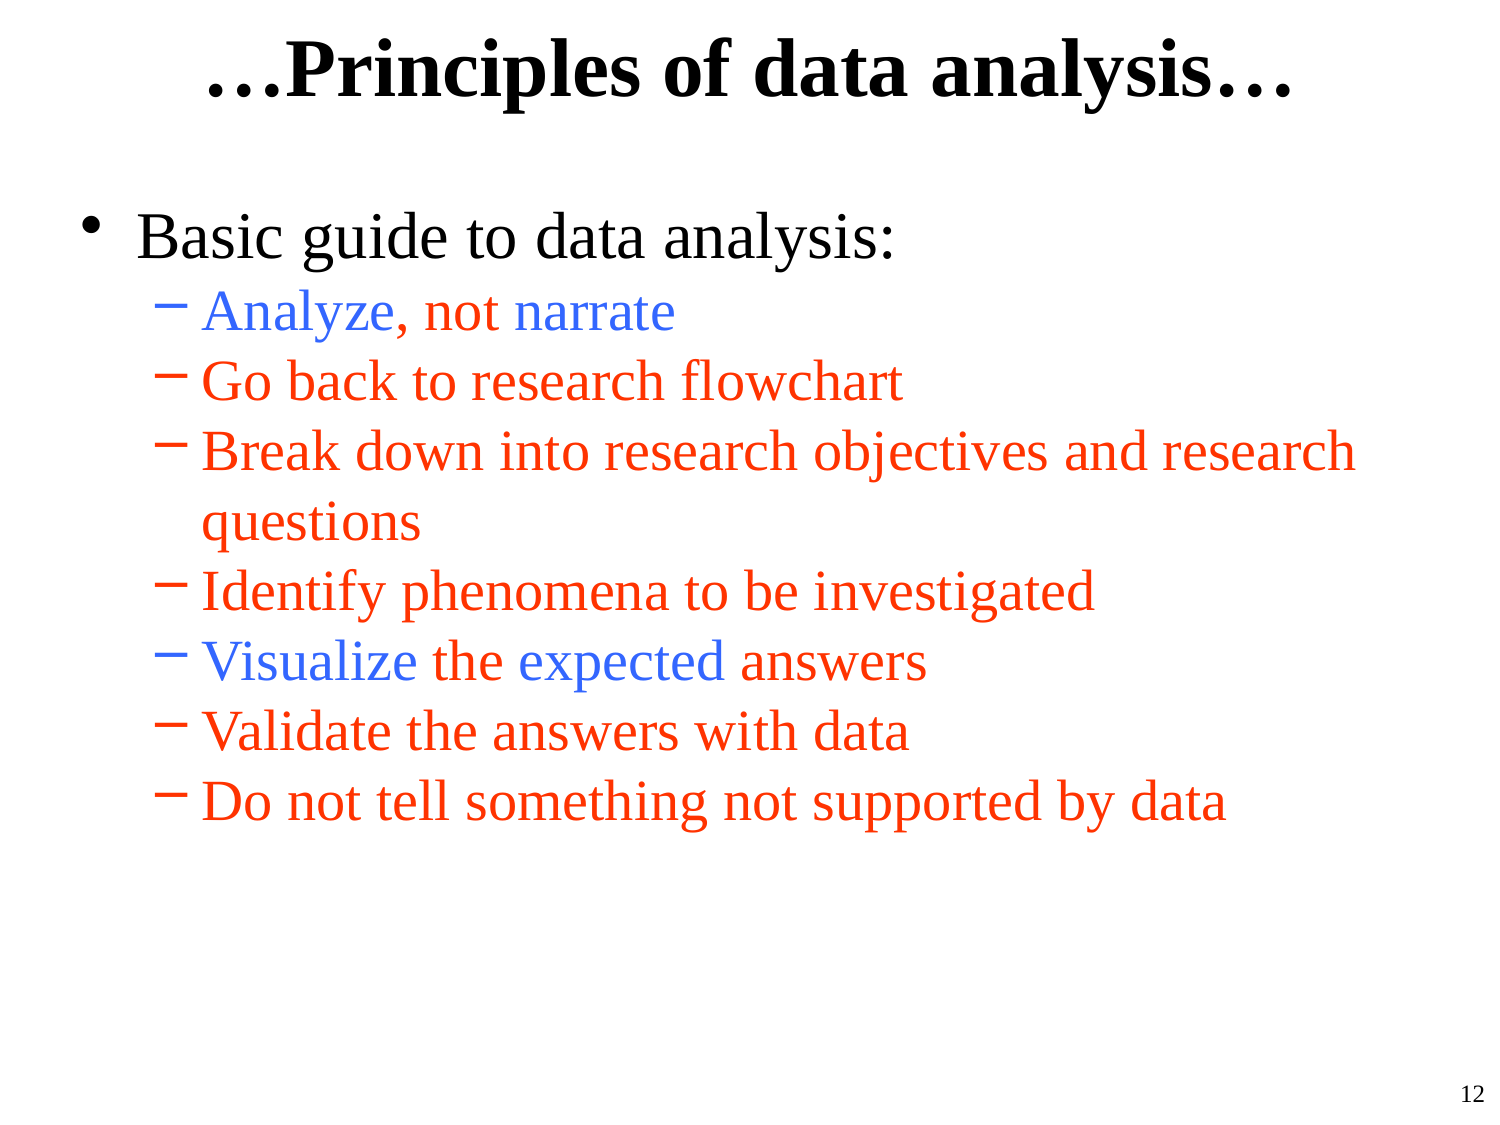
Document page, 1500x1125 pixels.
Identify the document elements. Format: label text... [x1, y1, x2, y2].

slide_number 12 [1186, 1069, 1500, 1125]
list Basic guide to data analysis: Analyze, not narrate Go back to research flowchart Break down into research objectives and research questions Identify phenomena to be investigated Visualize the expected answers Validate the answers with data Do not tell something not supported by data [64, 184, 1459, 1024]
title …Principles of data analysis… [0, 0, 1500, 126]
